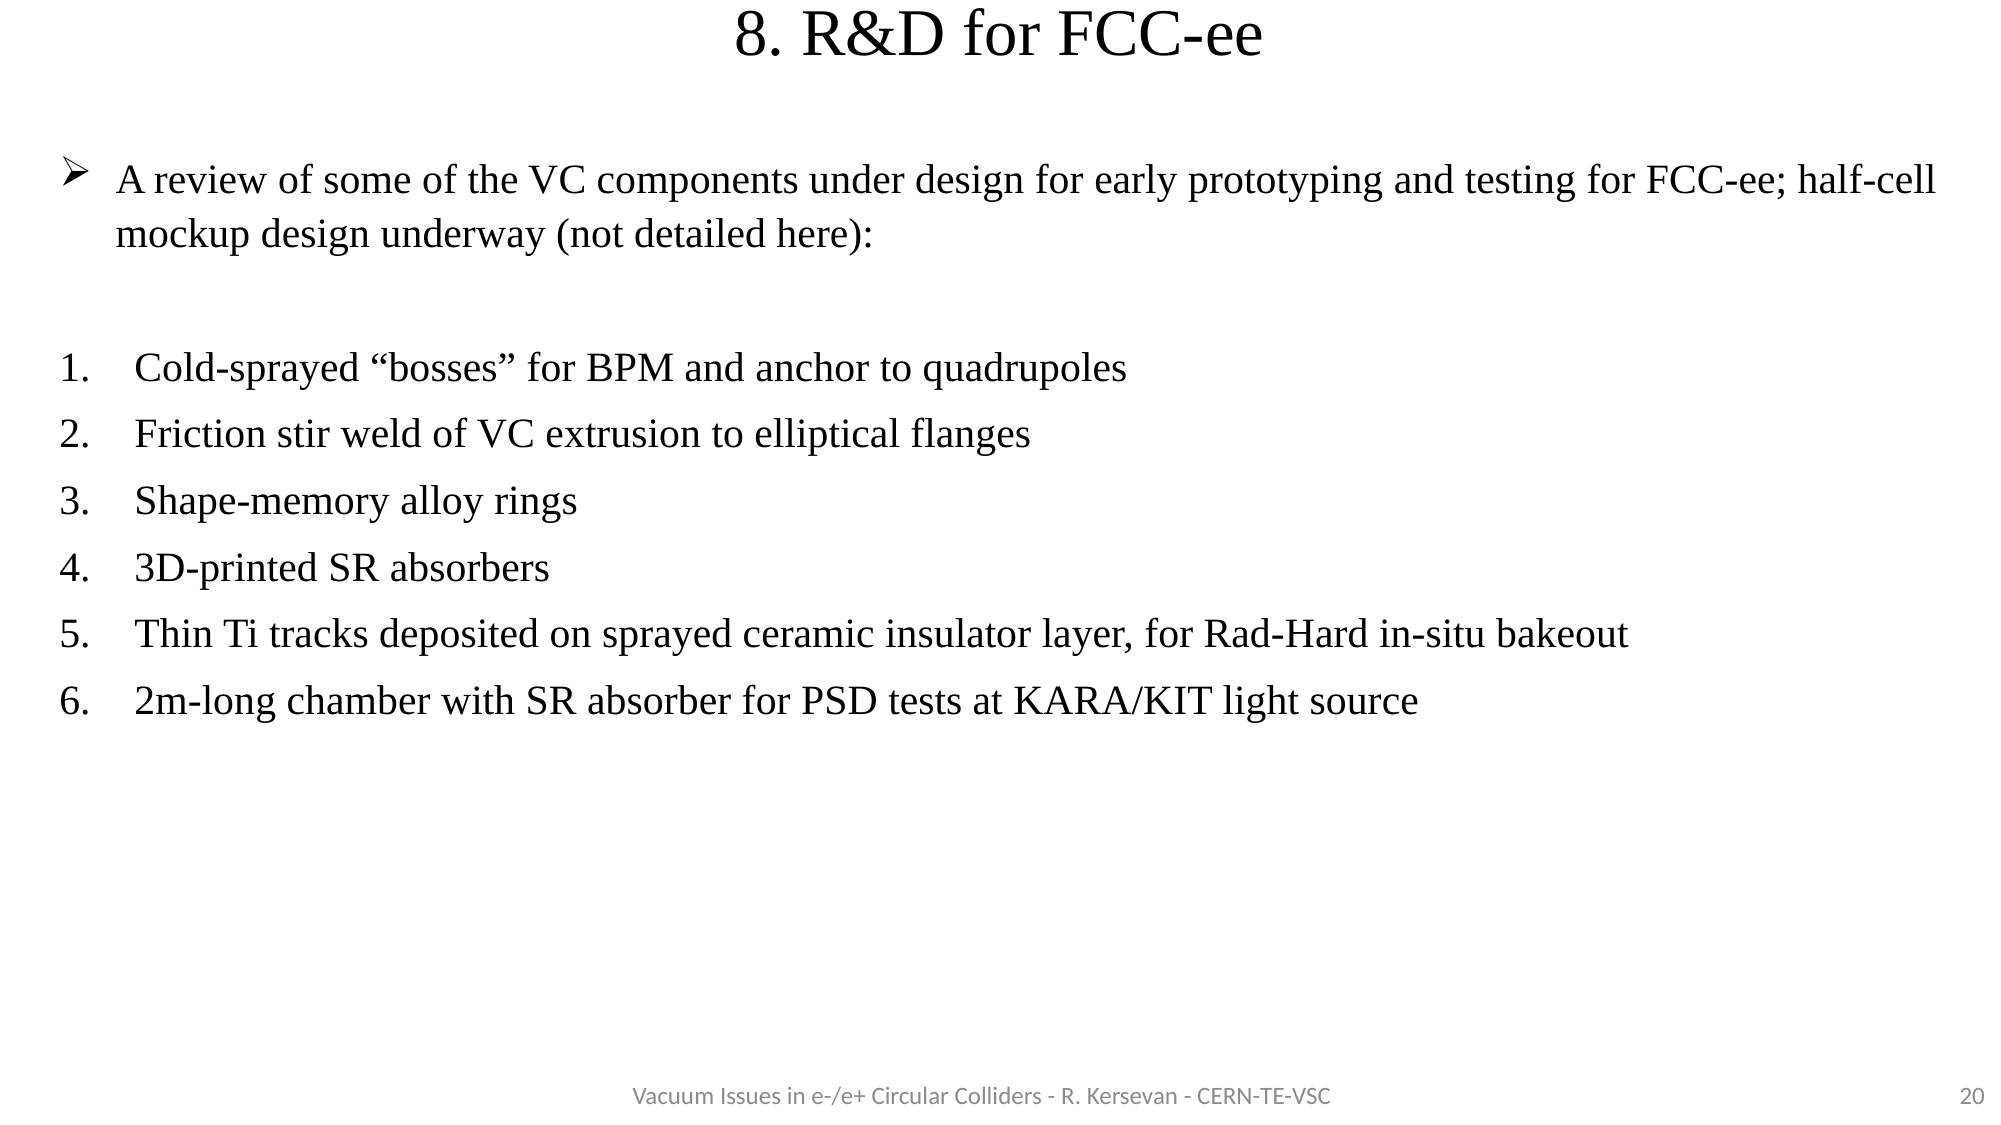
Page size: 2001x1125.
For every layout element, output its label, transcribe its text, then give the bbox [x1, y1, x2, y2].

footer Vacuum Issues in e-/e+ Circular Colliders - R. Kersevan - CERN-TE-VSC [366, 1065, 1550, 1125]
text_box 8. R&D for FCC-ee A review of some of the VC components under design for early prototyping and testing for FCC-ee; half-cell mockup design underway (not detailed here): Cold-sprayed “bosses” for BPM and anchor to quadrupoles Friction stir weld of VC extrusion to elliptical flanges Shape-memory alloy rings 3D-printed SR absorbers Thin Ti tracks deposited on sprayed ceramic insulator layer, for Rad-Hard in-situ bakeout 2m-long chamber with SR absorber for PSD tests at KARA/KIT light source [44, 19, 1956, 731]
slide_number 20 [1550, 1065, 2000, 1125]
